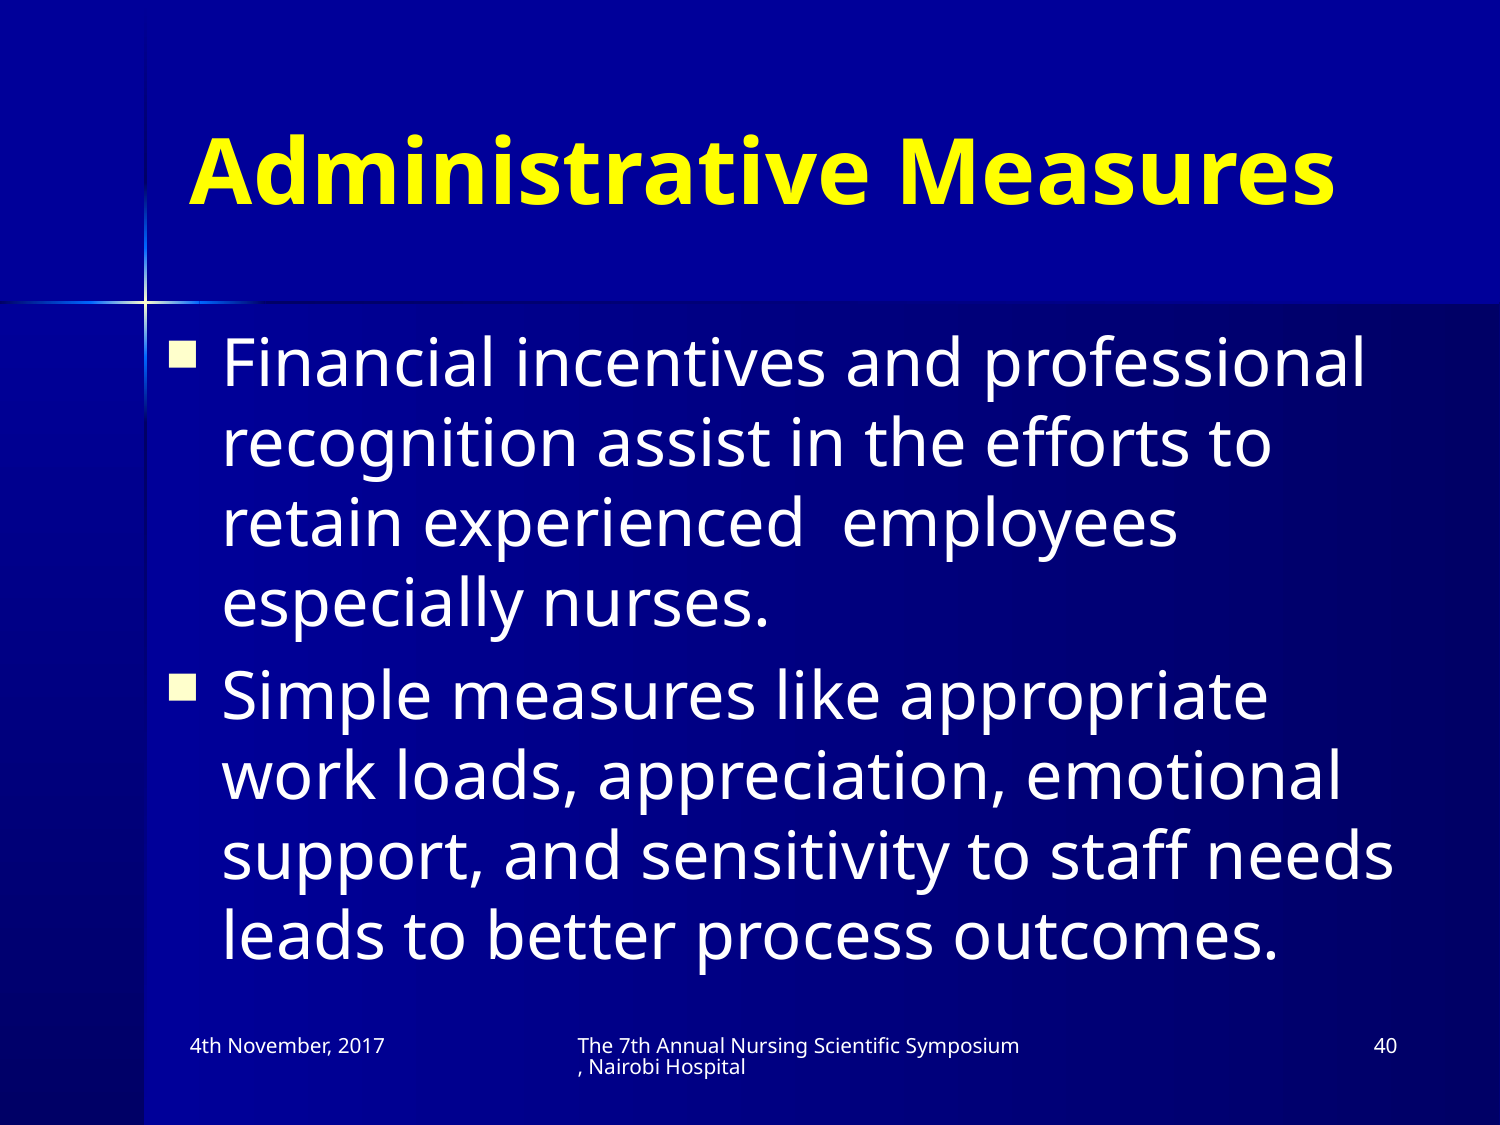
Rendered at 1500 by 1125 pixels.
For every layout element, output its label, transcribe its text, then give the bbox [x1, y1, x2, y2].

title Administrative Measures [174, 49, 1413, 286]
footer The 7th Annual Nursing Scientific Symposium, Nairobi Hospital [562, 1024, 1038, 1101]
list Financial incentives and professional recognition assist in the efforts to retain experienced employees especially nurses. Simple measures like appropriate work loads, appreciation, emotional support, and sensitivity to staff needs leads to better process outcomes. [149, 312, 1413, 1013]
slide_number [174, 1024, 488, 1101]
slide_number 40 [1099, 1024, 1413, 1101]
